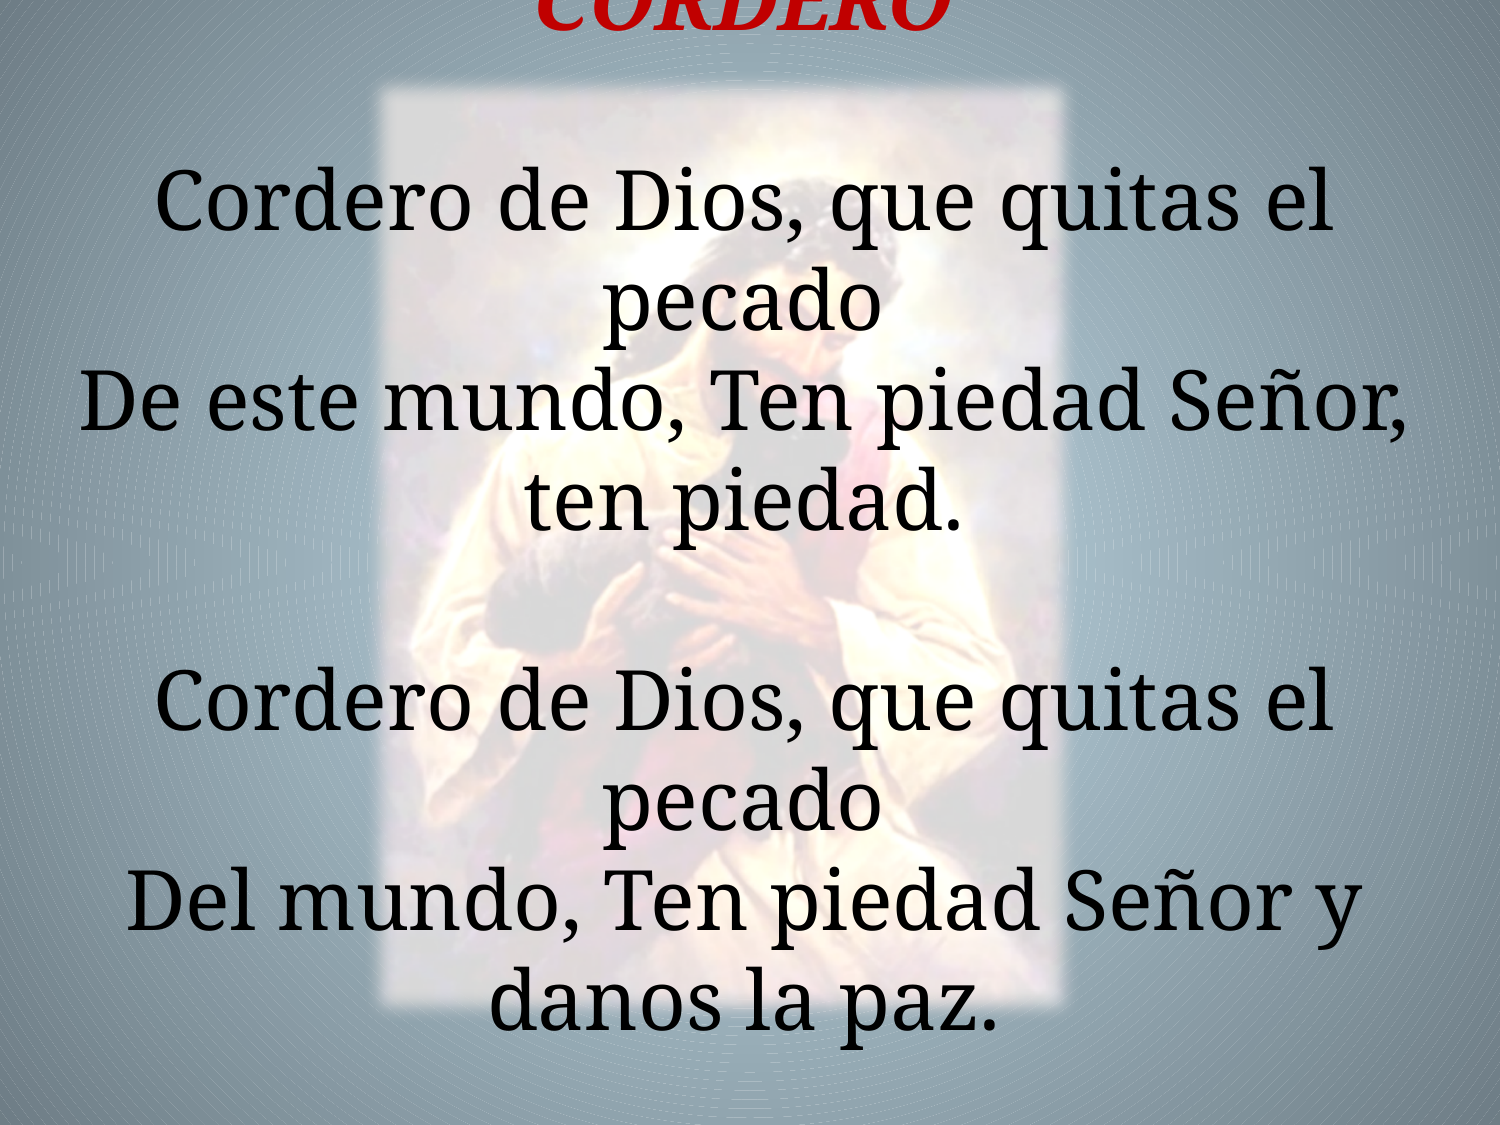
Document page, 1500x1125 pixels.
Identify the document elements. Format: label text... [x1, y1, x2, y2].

picture [362, 70, 1081, 1024]
text_box CORDERO Cordero de Dios, que quitas el pecado De este mundo, Ten piedad Señor, ten piedad. Cordero de Dios, que quitas el pecado Del mundo, Ten piedad Señor y danos la paz. [35, 0, 1454, 1055]
